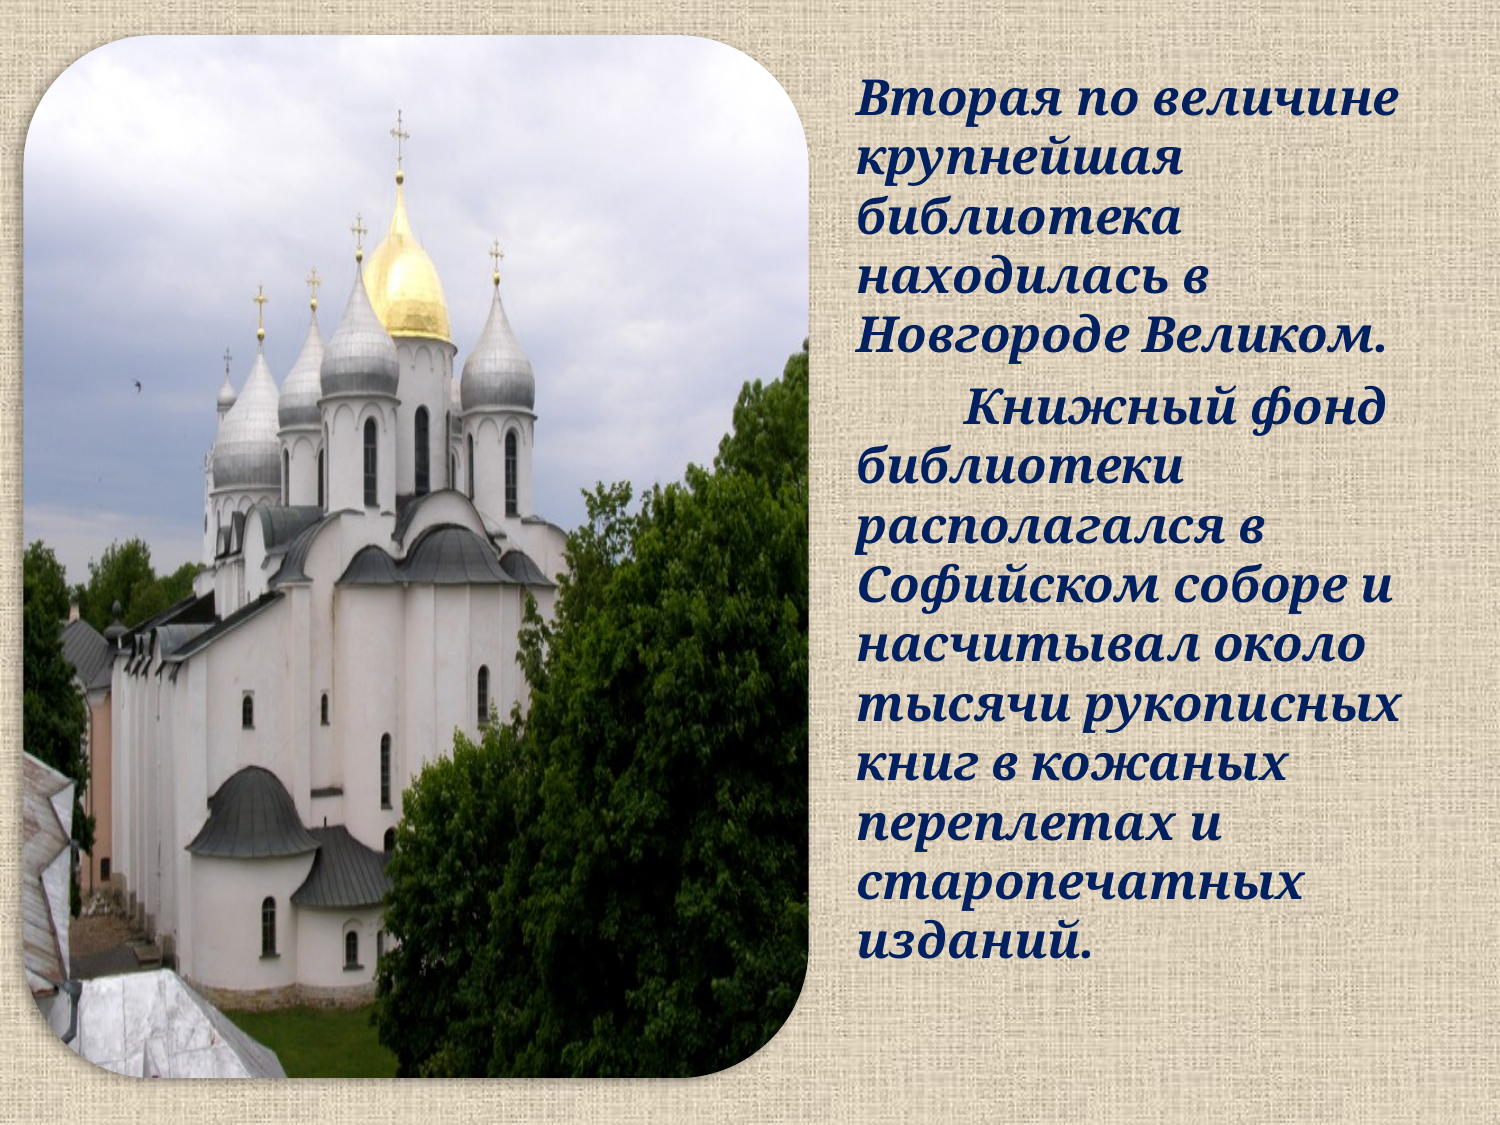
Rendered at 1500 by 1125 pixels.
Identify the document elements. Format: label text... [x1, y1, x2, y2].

list Вторая по величине крупнейшая библиотека находилась в Новгороде Великом. Книжный фонд библиотеки располагался в Софийском соборе и насчитывал около тысячи рукописных книг в кожаных переплетах и старопечатных изданий. [819, 58, 1429, 1000]
picture [0, 0, 1500, 1125]
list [25, 37, 807, 1077]
